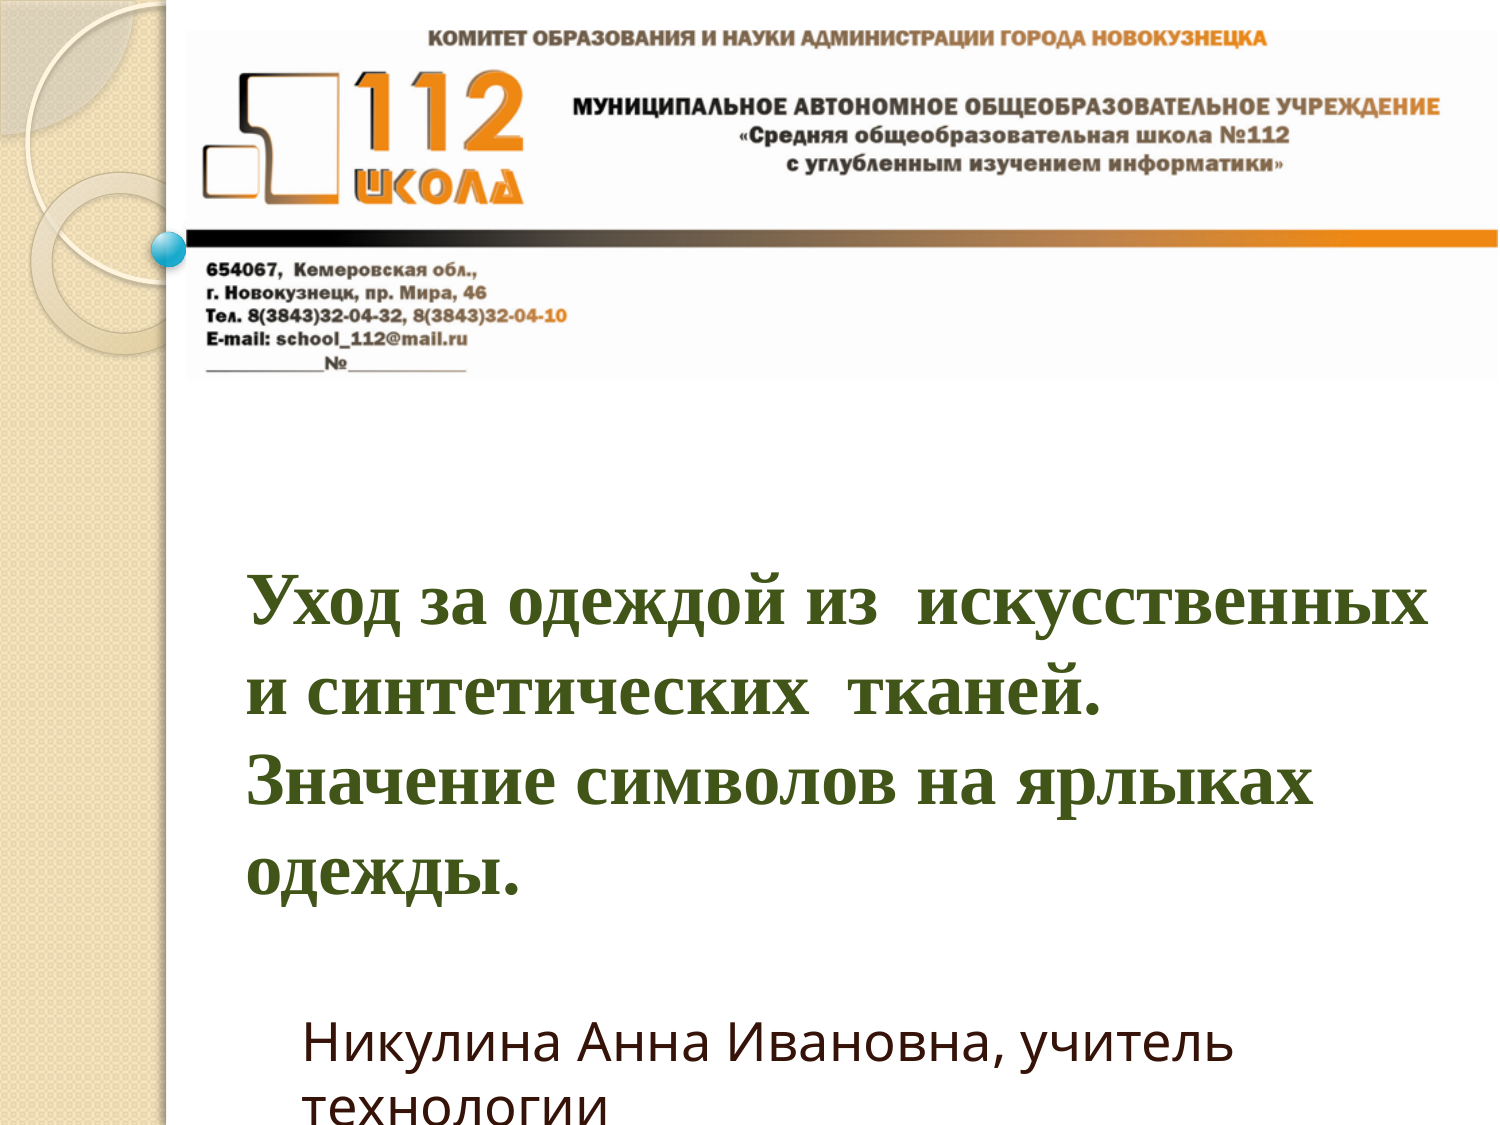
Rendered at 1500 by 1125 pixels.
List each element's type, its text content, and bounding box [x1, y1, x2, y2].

subtitle Никулина Анна Ивановна, учитель технологии [282, 1006, 1498, 1125]
picture [186, 30, 1498, 381]
title Уход за одеждой из искусственных и синтетических тканей. Значение символов на ярлыках одежды. [230, 574, 1446, 917]
